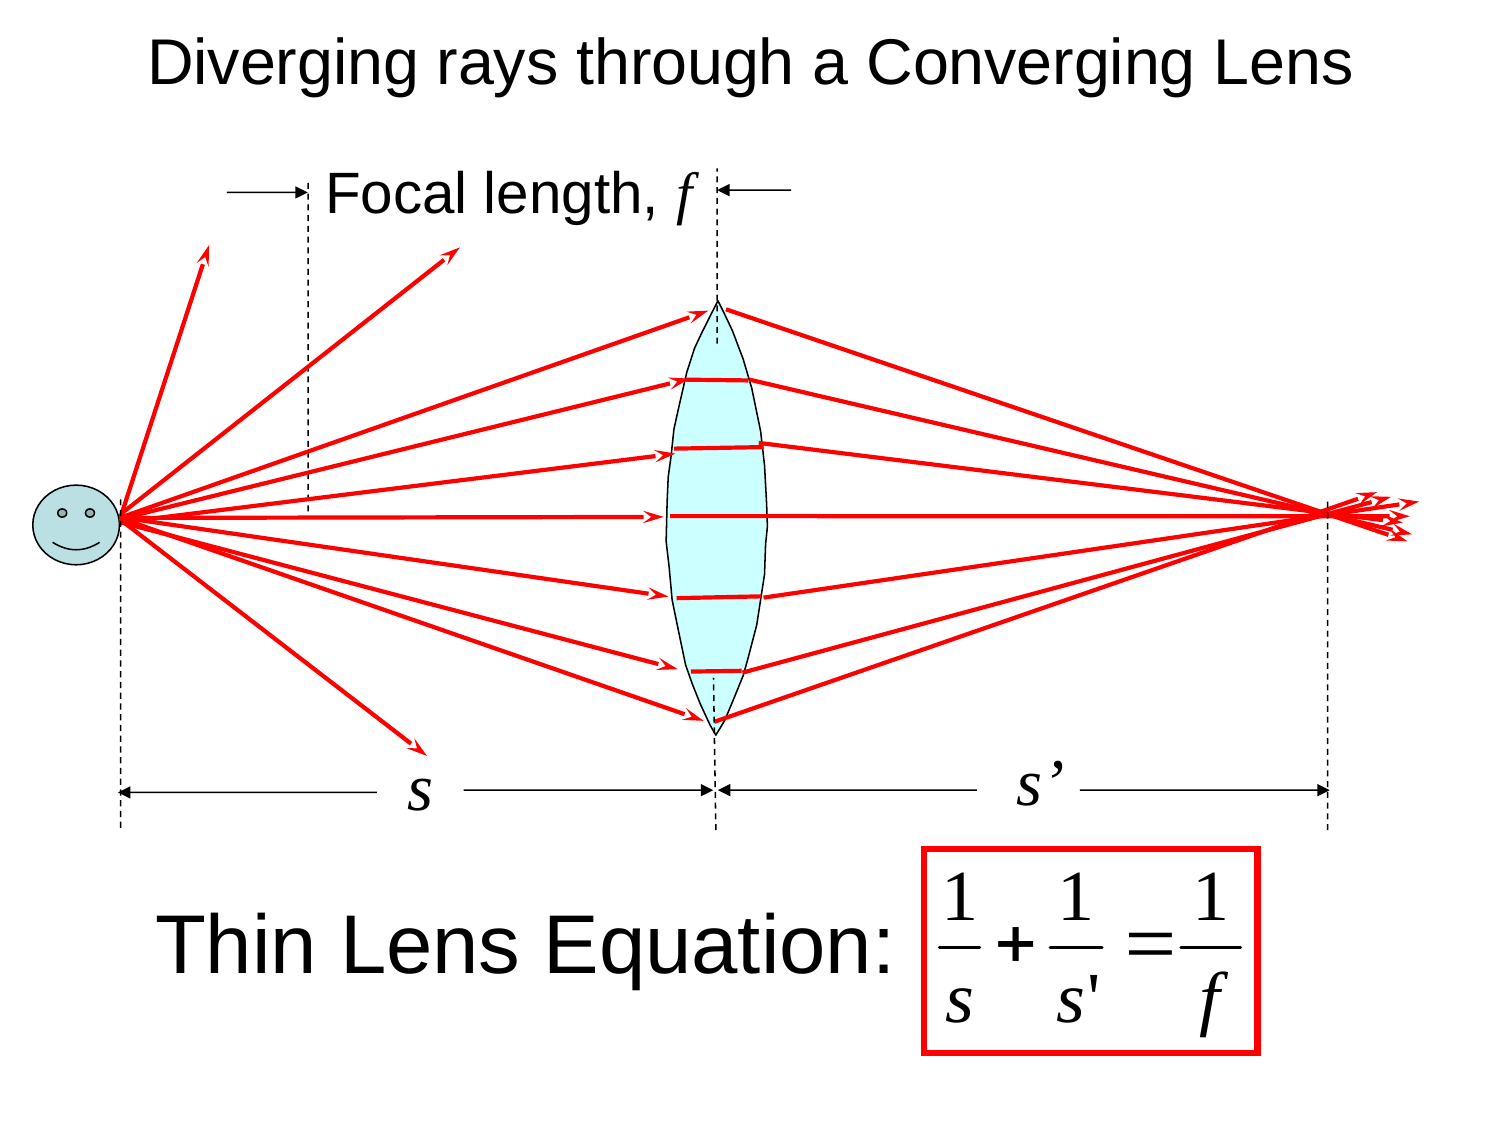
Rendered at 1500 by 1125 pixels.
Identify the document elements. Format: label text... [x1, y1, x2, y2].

text_box Focal length, f [310, 148, 708, 233]
text_box s [392, 735, 449, 831]
text_box [1385, 536, 1408, 542]
text_box [666, 300, 768, 736]
text_box [1079, 783, 1330, 797]
text_box [717, 783, 977, 797]
text_box [463, 783, 714, 797]
text_box [686, 310, 709, 324]
text_box [1381, 513, 1403, 527]
title Diverging rays through a Converging Lens [74, 0, 1426, 118]
text_box [643, 510, 664, 524]
text_box Thin Lens Equation: [140, 883, 911, 998]
text_box [196, 245, 210, 267]
text_box [1371, 496, 1392, 509]
text_box [1397, 498, 1420, 511]
text_box [667, 377, 690, 390]
text_box [226, 186, 308, 199]
text_box [1389, 510, 1410, 520]
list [926, 851, 1255, 1050]
text_box [32, 485, 120, 565]
text_box [1390, 524, 1413, 536]
text_box [717, 183, 792, 197]
text_box [656, 657, 678, 670]
text_box [647, 587, 669, 600]
text_box [117, 786, 377, 799]
text_box s’ [1001, 731, 1080, 826]
text_box [439, 247, 460, 266]
text_box [682, 708, 704, 721]
text_box [1355, 492, 1378, 505]
text_box [654, 450, 676, 463]
